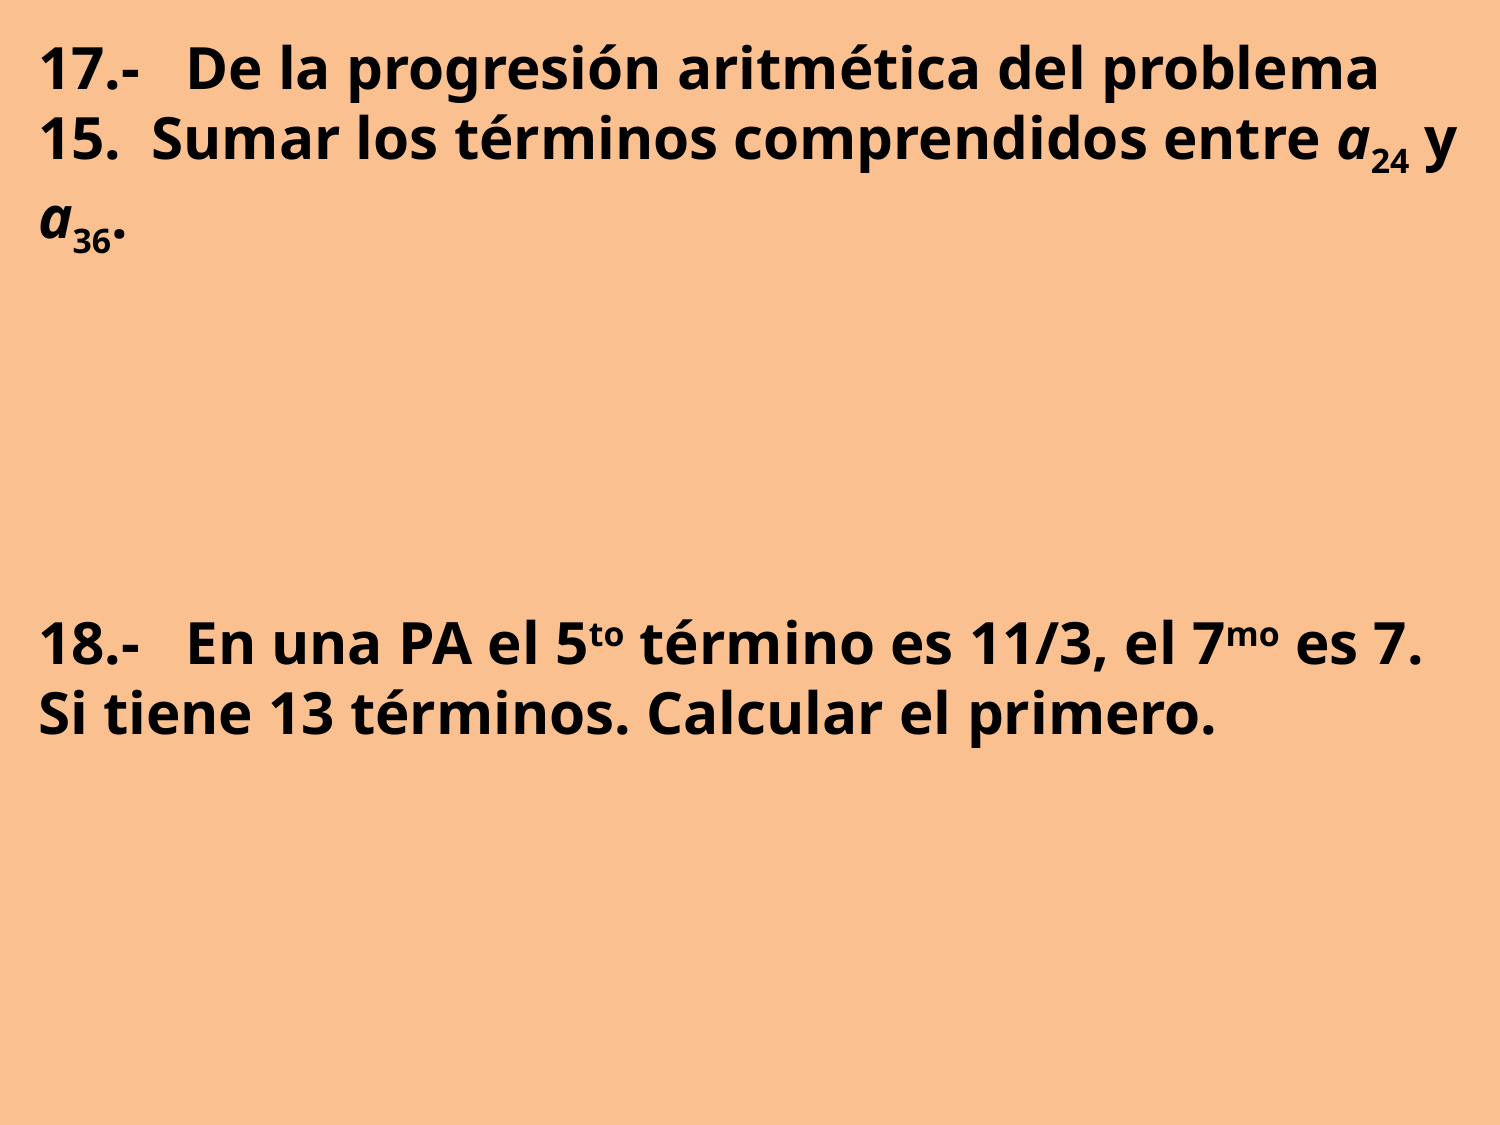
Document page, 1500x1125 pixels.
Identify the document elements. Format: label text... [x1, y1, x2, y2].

text_box 17.- De la progresión aritmética del problema 15. Sumar los términos comprendidos entre a24 y a36. [23, 23, 1477, 268]
text_box 18.- En una PA el 5to término es 11/3, el 7mo es 7. Si tiene 13 términos. Calcular el primero. [23, 598, 1454, 754]
